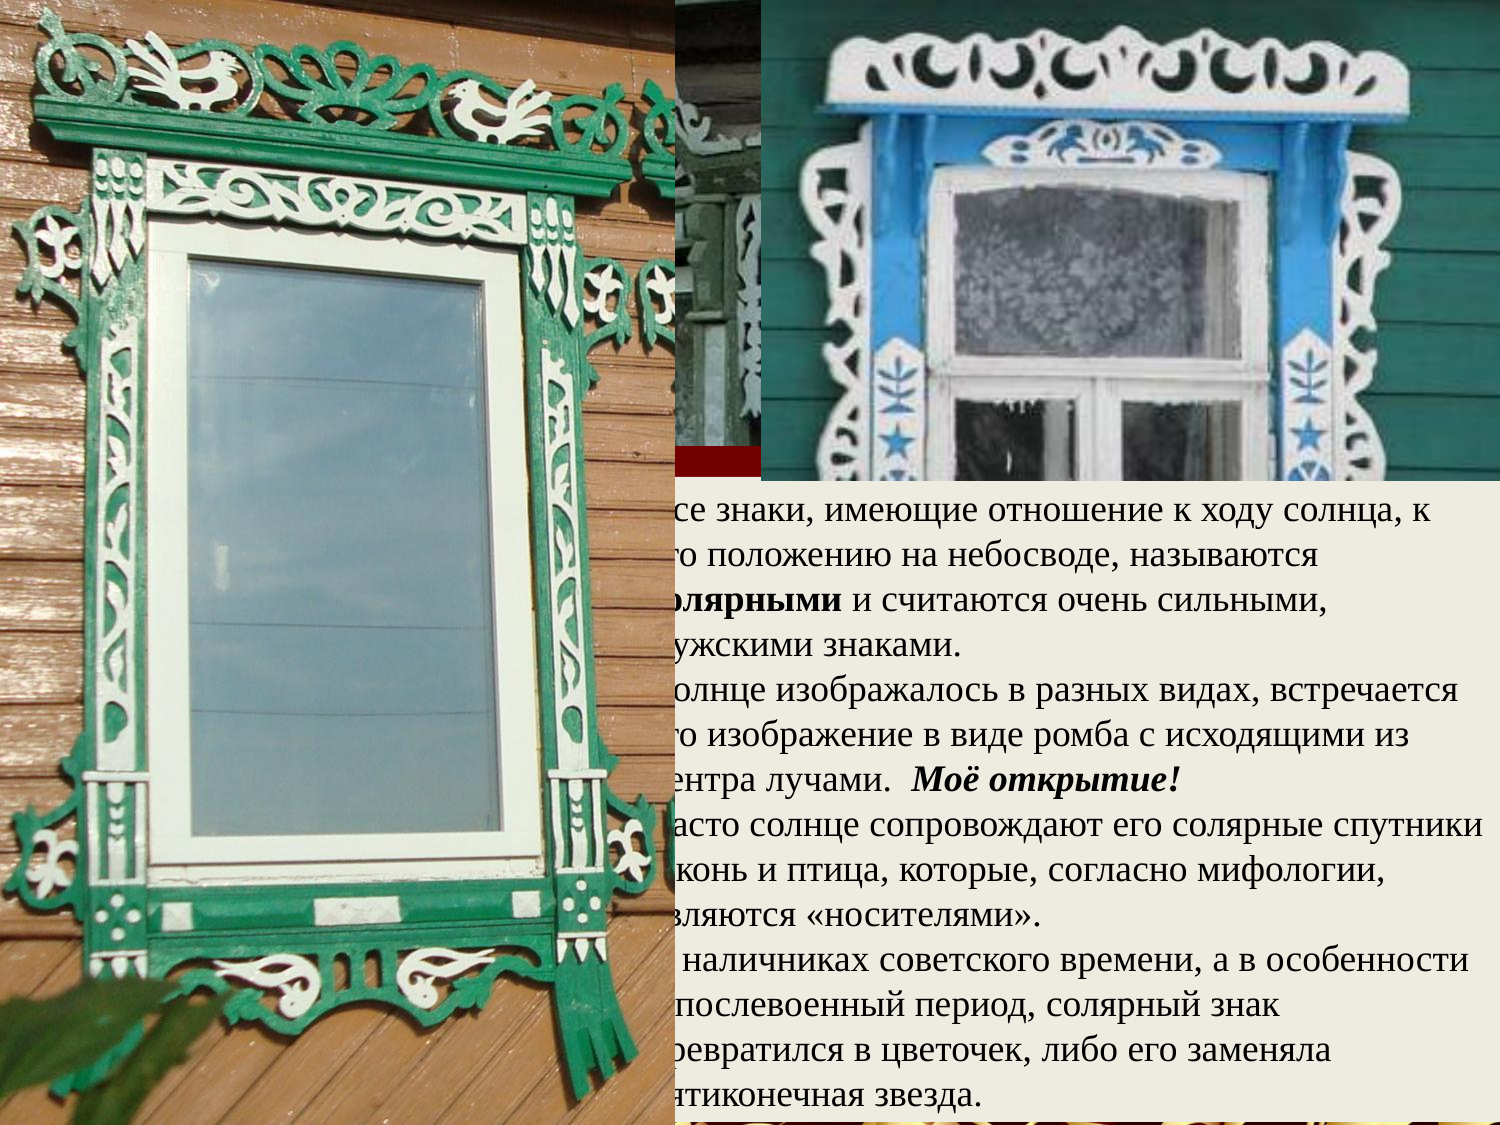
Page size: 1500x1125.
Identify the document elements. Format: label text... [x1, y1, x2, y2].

text_box Все знаки, имеющие отношение к ходу солнца, к его положению на небосводе, называются солярными и считаются очень сильными, мужскими знаками. Солнце изображалось в разных видах, встречается его изображение в виде ромба с исходящими из центра лучами. Моё открытие! Часто солнце сопровождают его солярные спутники – конь и птица, которые, согласно мифологии, являются «носителями». В наличниках советского времени, а в особенности в послевоенный период, солярный знак превратился в цветочек, либо его заменяла пятиконечная звезда. [679, 476, 1500, 1122]
picture [0, 0, 1500, 1125]
